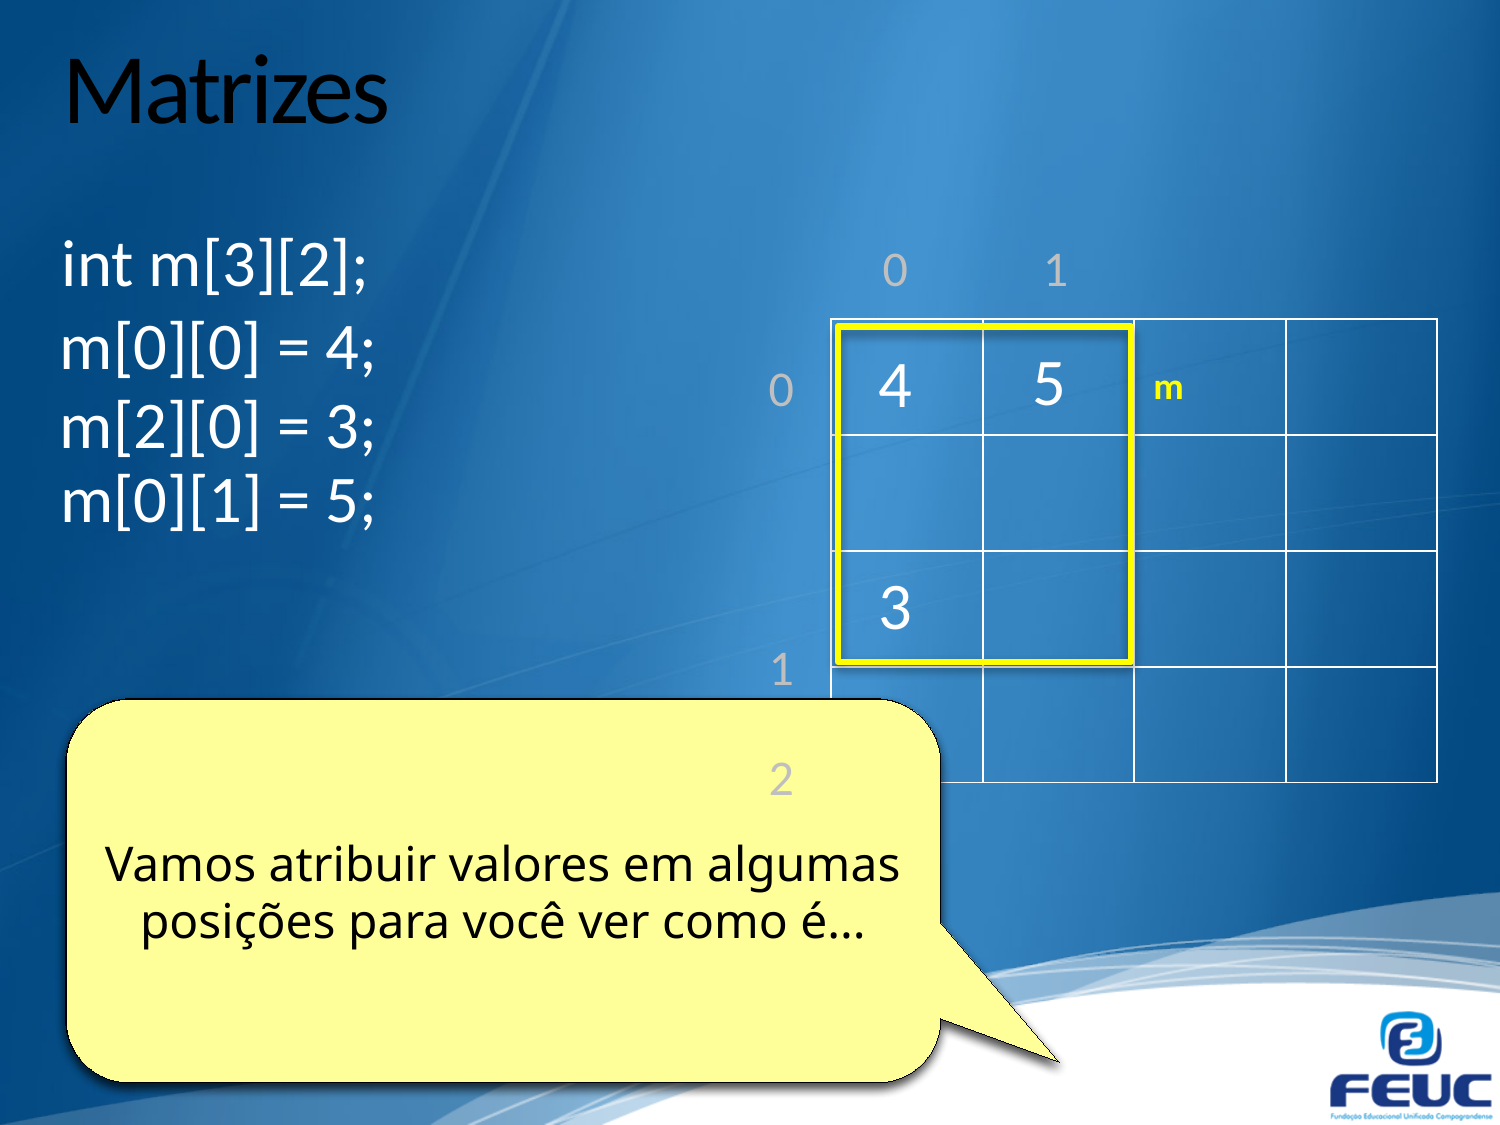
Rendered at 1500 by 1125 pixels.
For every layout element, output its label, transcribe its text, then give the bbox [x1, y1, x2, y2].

text_box m [1138, 354, 1210, 415]
title Matrizes [62, 37, 1438, 147]
text_box int m[3][2]; [61, 229, 753, 302]
text_box [837, 326, 1131, 662]
text_box m[2][0] = 3; [59, 391, 443, 464]
table_cell [1135, 668, 1285, 782]
table_cell [1138, 436, 1285, 550]
table_header [1287, 320, 1436, 434]
table_cell [1287, 668, 1436, 782]
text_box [753, 229, 1121, 637]
table_header [1135, 320, 1285, 434]
text_box Vamos atribuir valores em algumas posições para você ver como é... [66, 699, 1060, 1083]
table_cell [1287, 436, 1436, 550]
table_header [1127, 320, 1133, 327]
table_cell [1137, 552, 1285, 666]
text_box m[0][0] = 4; [59, 311, 443, 384]
picture [0, 0, 1500, 1125]
text_box m[0][1] = 5; [60, 465, 444, 538]
table_cell [984, 673, 1133, 782]
table_cell [832, 670, 982, 782]
table_cell [1287, 552, 1436, 666]
